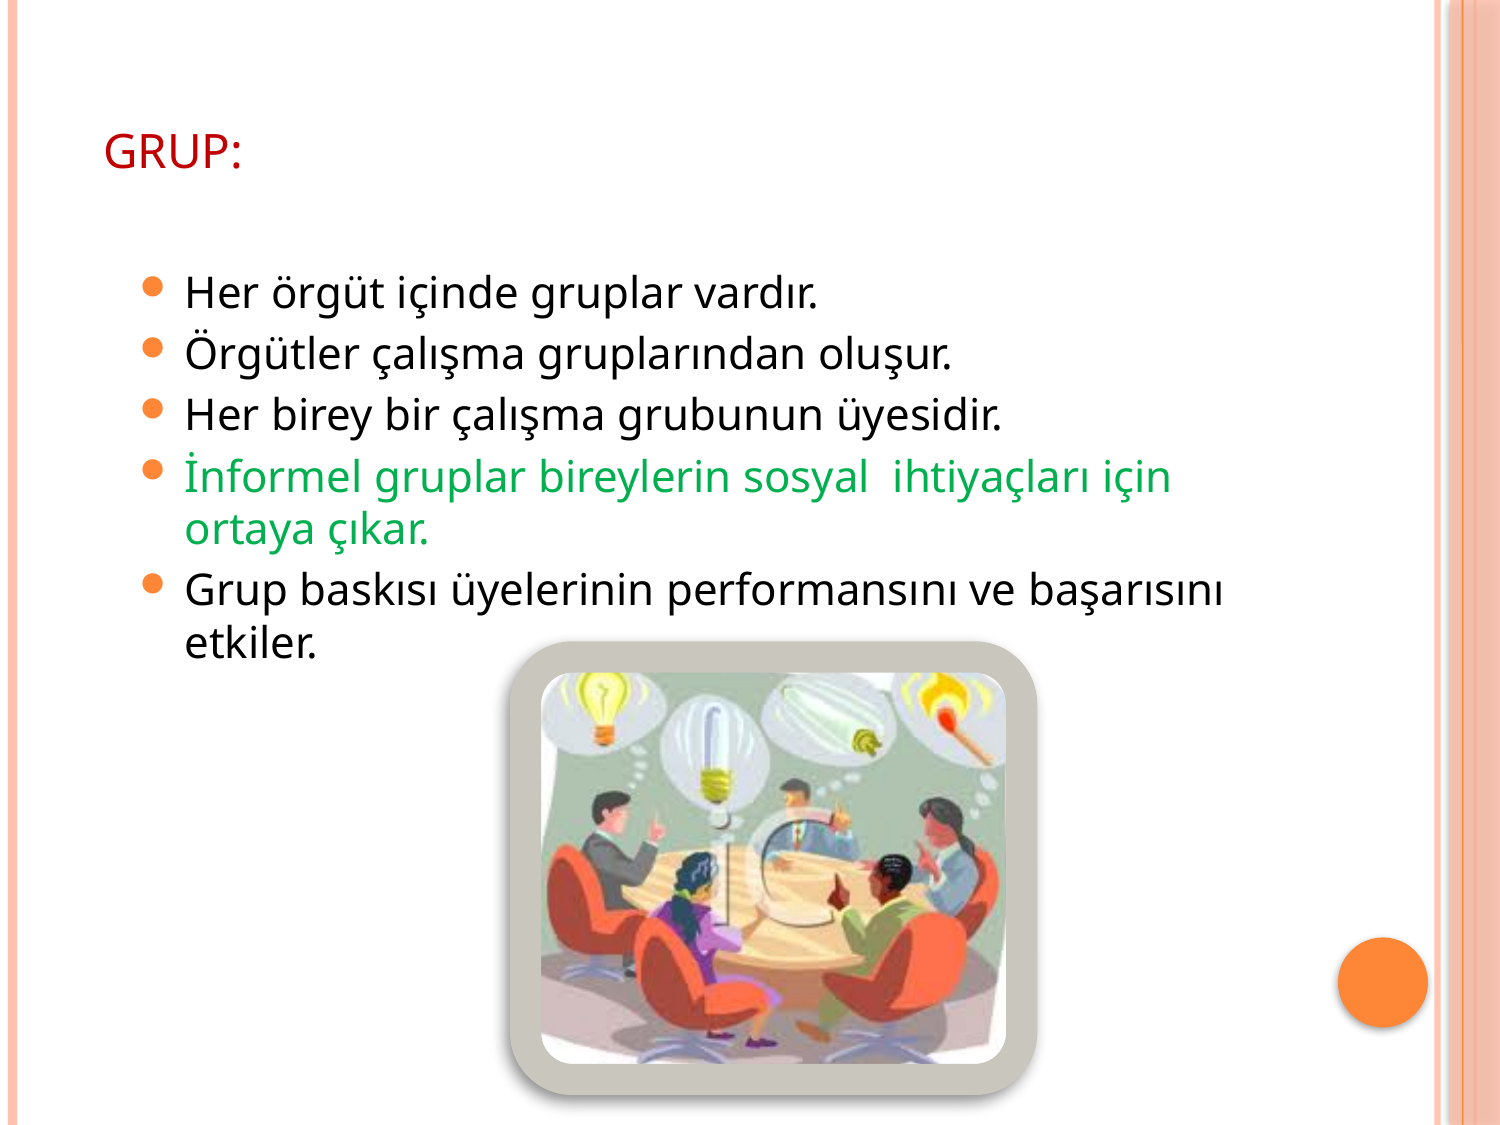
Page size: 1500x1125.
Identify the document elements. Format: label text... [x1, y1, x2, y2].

title Grup: [88, 54, 1314, 243]
list Her örgüt içinde gruplar vardır. Örgütler çalışma gruplarından oluşur. Her birey bir çalışma grubunun üyesidir. İnformel gruplar bireylerin sosyal ihtiyaçları için ortaya çıkar. Grup baskısı üyelerinin performansını ve başarısını etkiler. [64, 257, 1290, 1057]
picture [525, 656, 1023, 1081]
